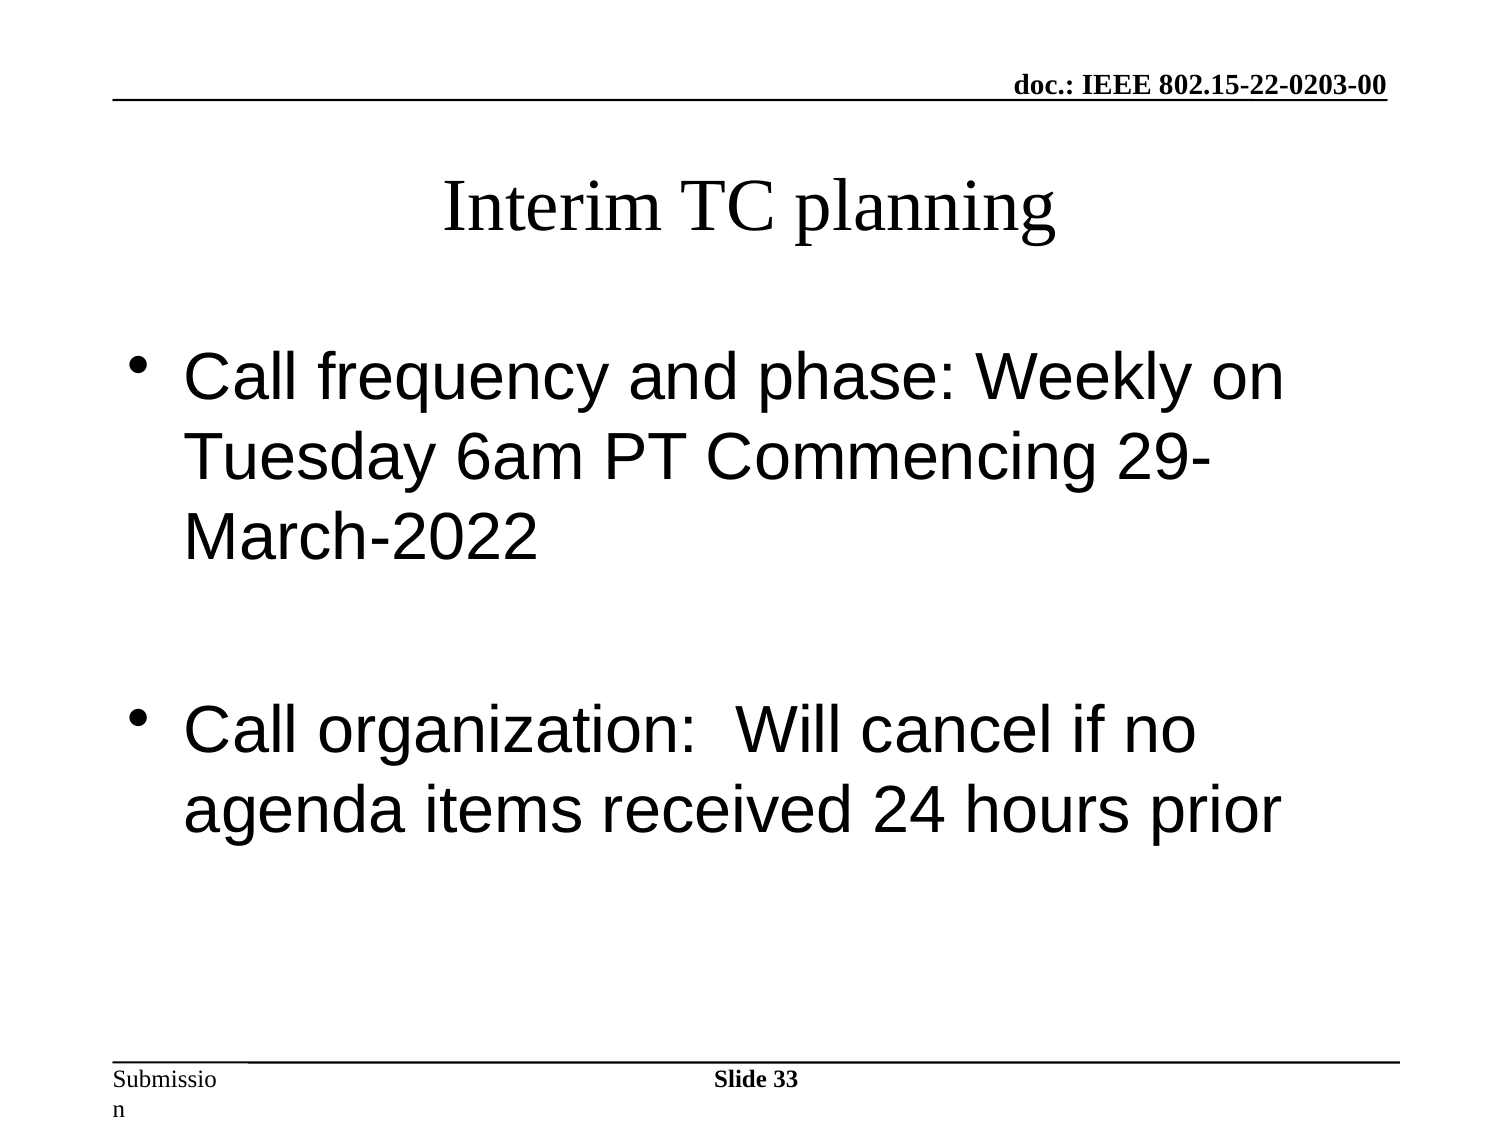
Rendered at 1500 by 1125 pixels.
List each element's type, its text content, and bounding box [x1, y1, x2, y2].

title Interim TC planning [112, 112, 1388, 288]
slide_number Slide 33 [712, 1062, 800, 1093]
list Call frequency and phase: Weekly on Tuesday 6am PT Commencing 29-March-2022 Call organization: Will cancel if no agenda items received 24 hours prior [112, 324, 1388, 1000]
